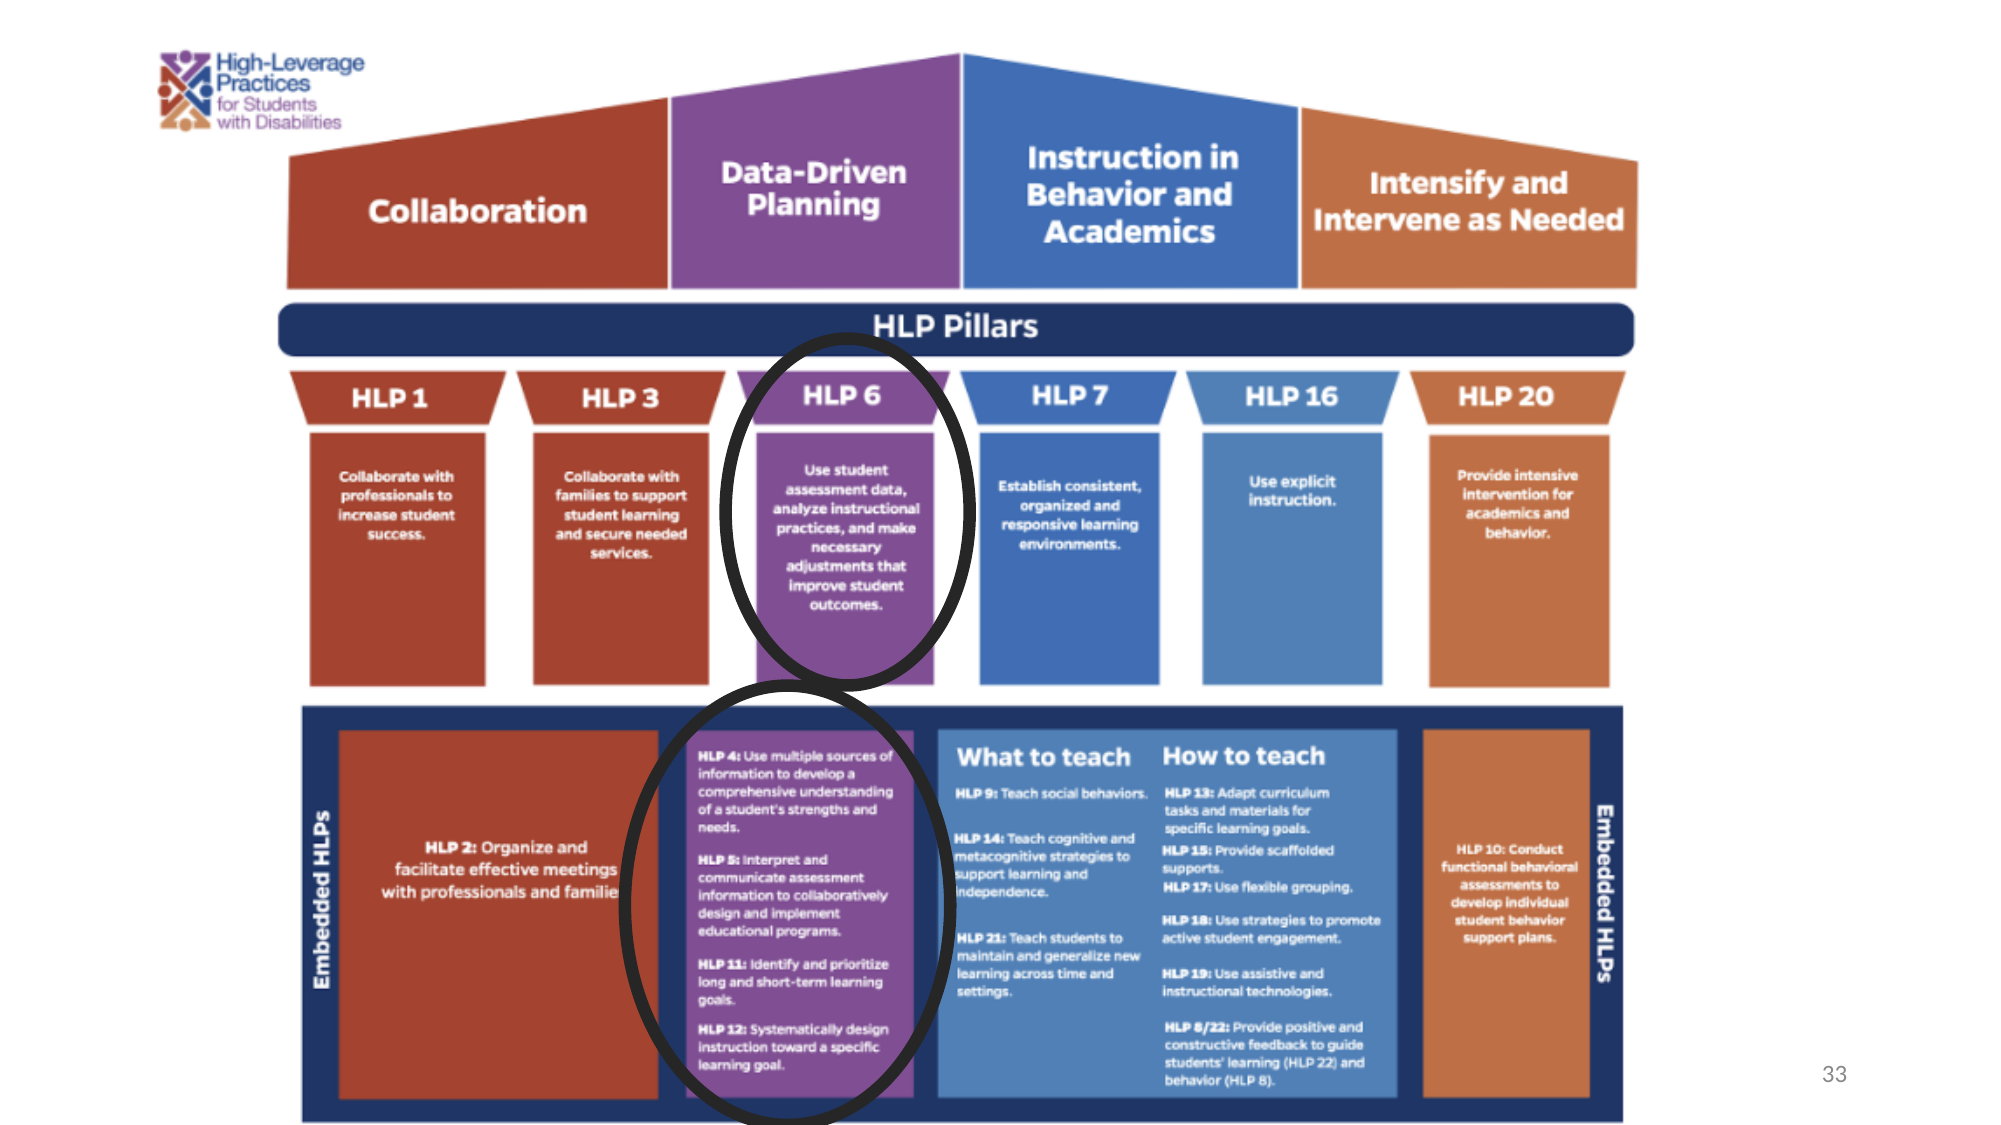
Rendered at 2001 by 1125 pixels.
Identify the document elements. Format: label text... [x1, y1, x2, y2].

slide_number 33 [1731, 1042, 1863, 1103]
picture [109, 0, 1724, 1125]
